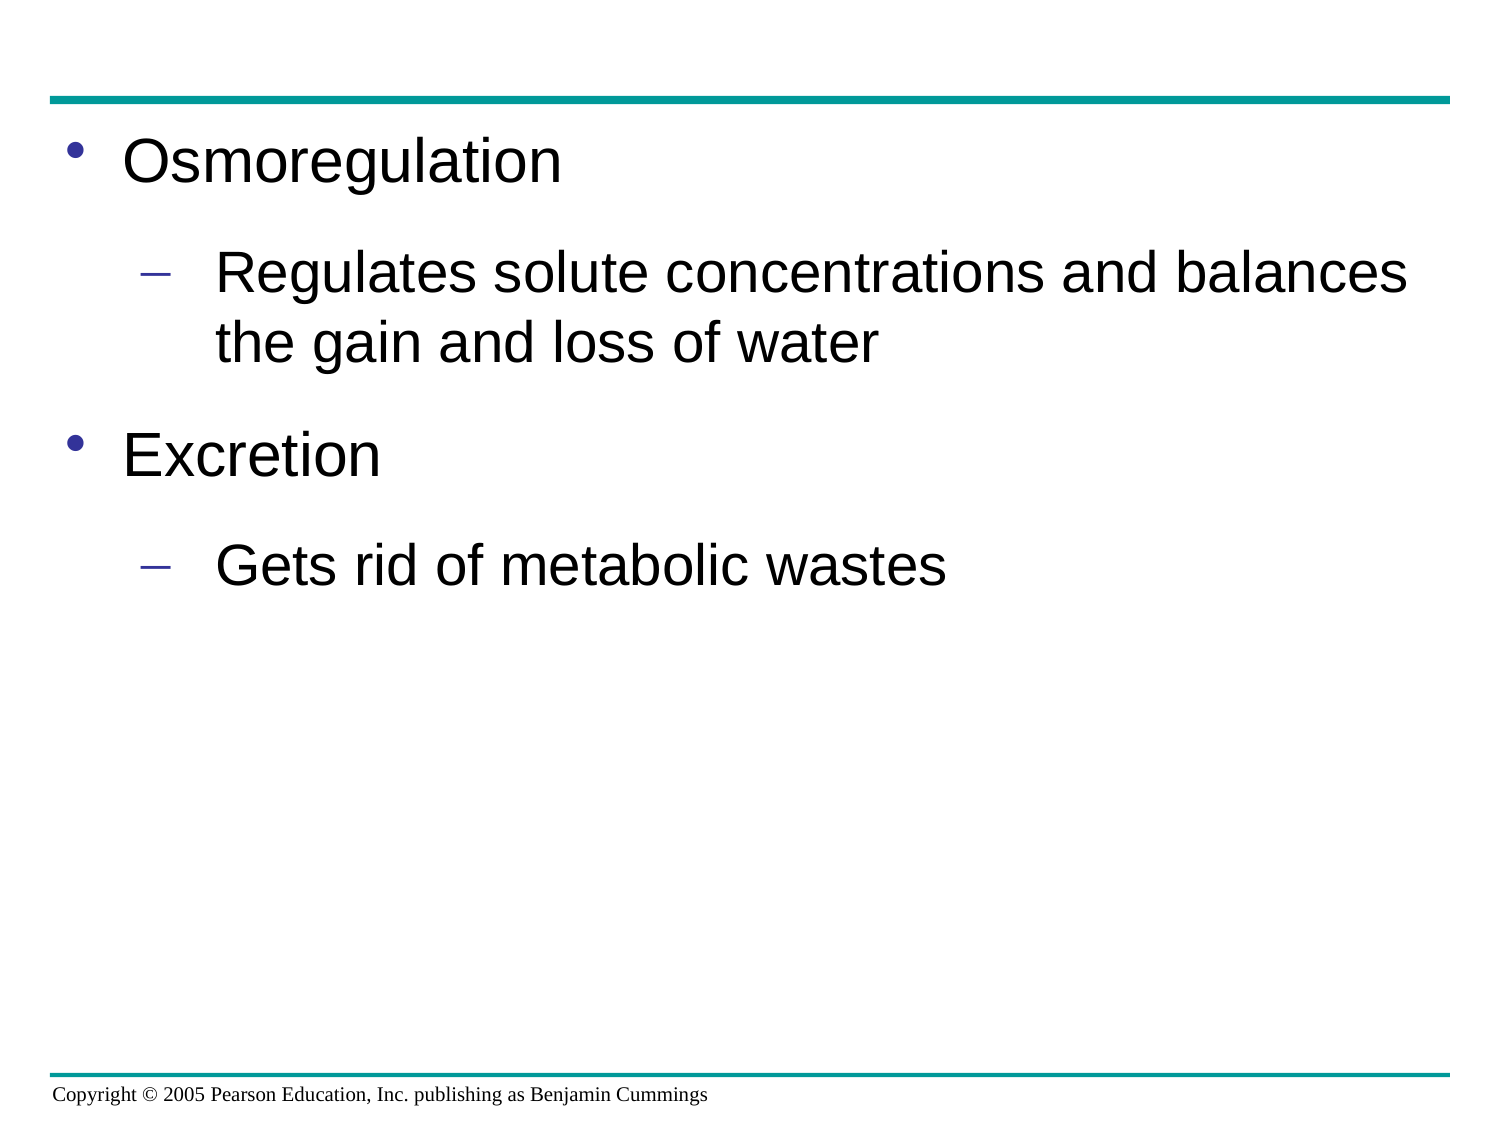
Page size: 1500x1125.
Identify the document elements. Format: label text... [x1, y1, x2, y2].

list Osmoregulation Regulates solute concentrations and balances the gain and loss of water Excretion Gets rid of metabolic wastes [50, 112, 1450, 643]
